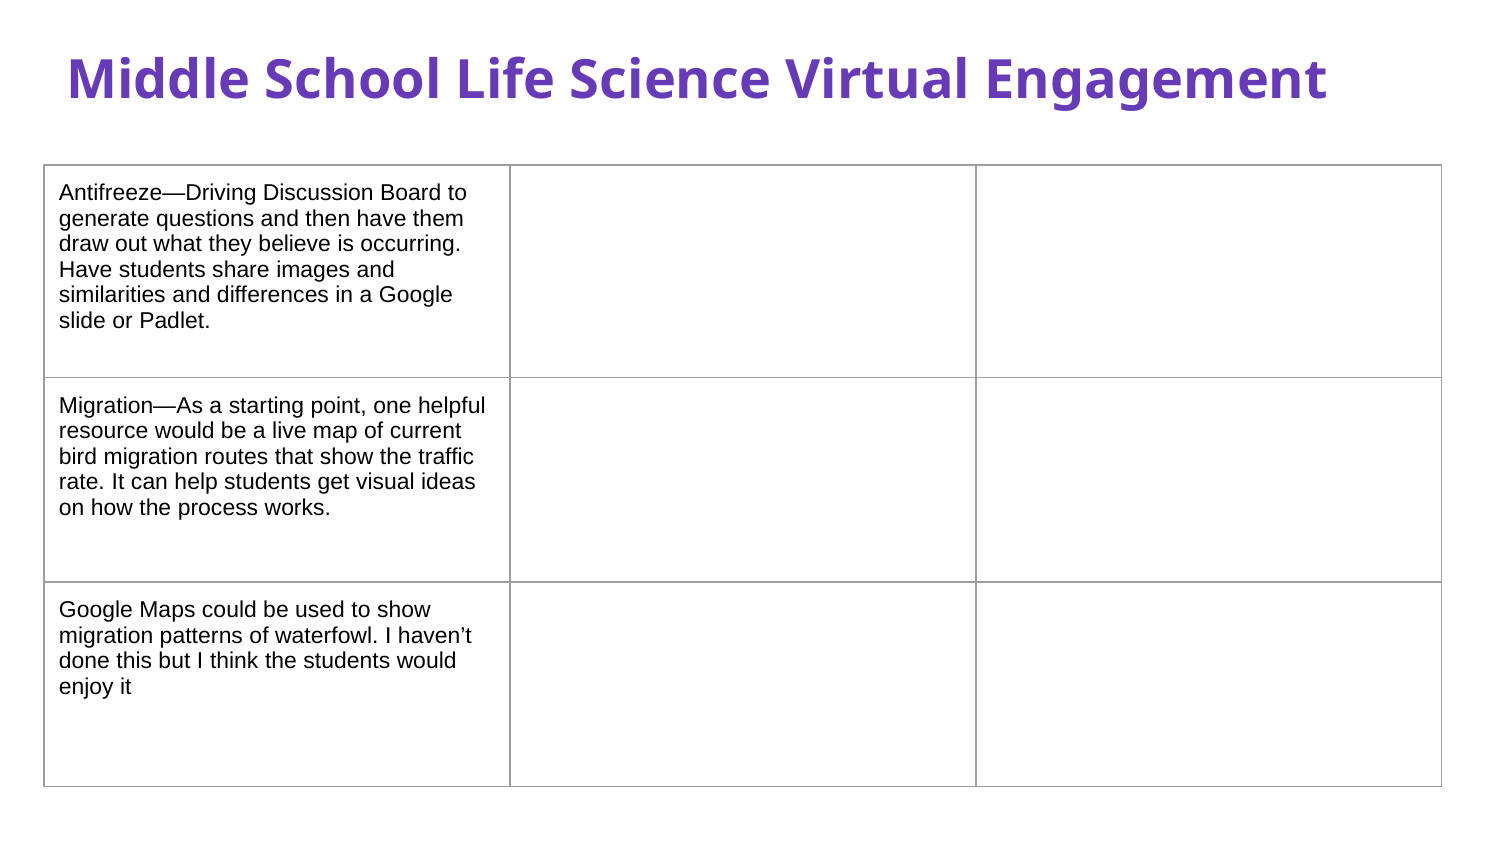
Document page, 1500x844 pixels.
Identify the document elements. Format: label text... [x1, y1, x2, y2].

table_cell [511, 378, 975, 581]
table_cell [977, 378, 1441, 581]
table_cell Migration—As a starting point, one helpful resource would be a live map of current bird migration routes that show the traffic rate. It can help students get visual ideas on how the process works. [45, 378, 509, 581]
table_cell [511, 583, 975, 786]
table_header Antifreeze—Driving Discussion Board to generate questions and then have them draw out what they believe is occurring. Have students share images and similarities and differences in a Google slide or Padlet. [45, 166, 509, 377]
table_cell [977, 583, 1441, 786]
title Middle School Life Science Virtual Engagement [51, 28, 1449, 123]
table_cell Google Maps could be used to show migration patterns of waterfowl. I haven’t done this but I think the students would enjoy it [45, 583, 509, 786]
table_header [511, 166, 975, 377]
table_header [977, 166, 1441, 377]
